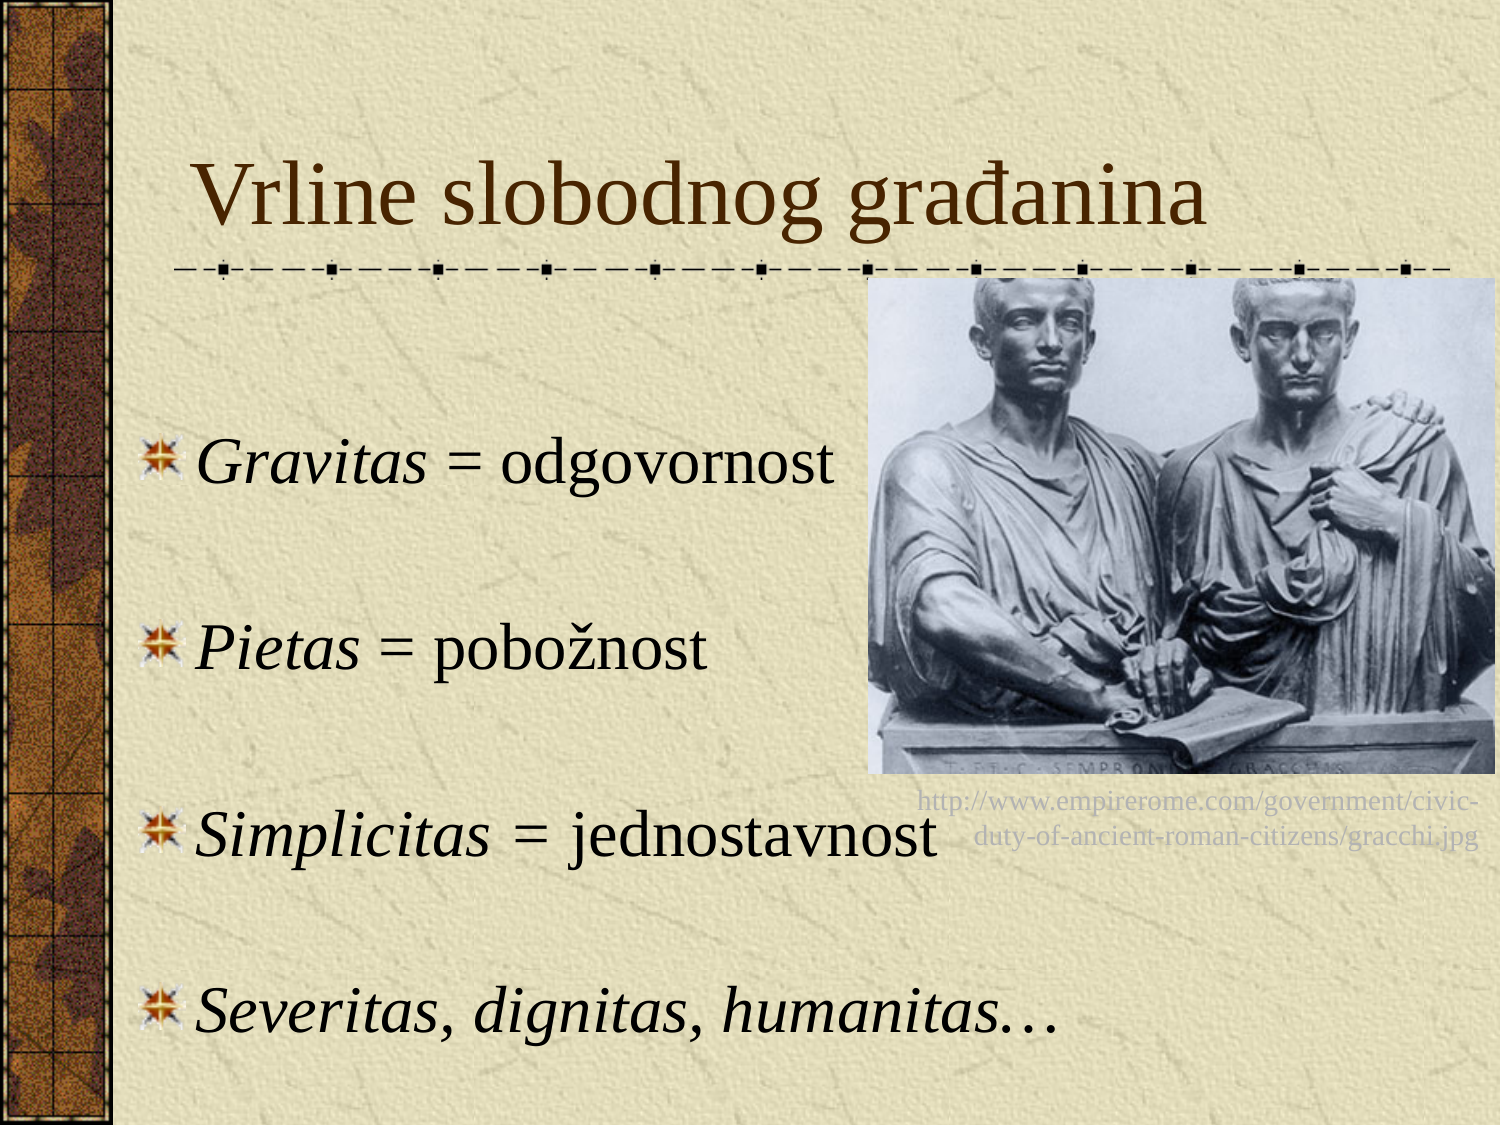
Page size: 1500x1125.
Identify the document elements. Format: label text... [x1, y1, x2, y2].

text_box http://www.empirerome.com/government/civic-duty-of-ancient-roman-citizens/gracchi.jpg [868, 781, 1495, 859]
list Gravitas = odgovornost Pietas = pobožnost Simplicitas = jednostavnost Severitas, dignitas, humanitas… [123, 408, 1329, 1083]
title Vrline slobodnog građanina [174, 62, 1450, 250]
picture [0, 0, 1500, 1125]
